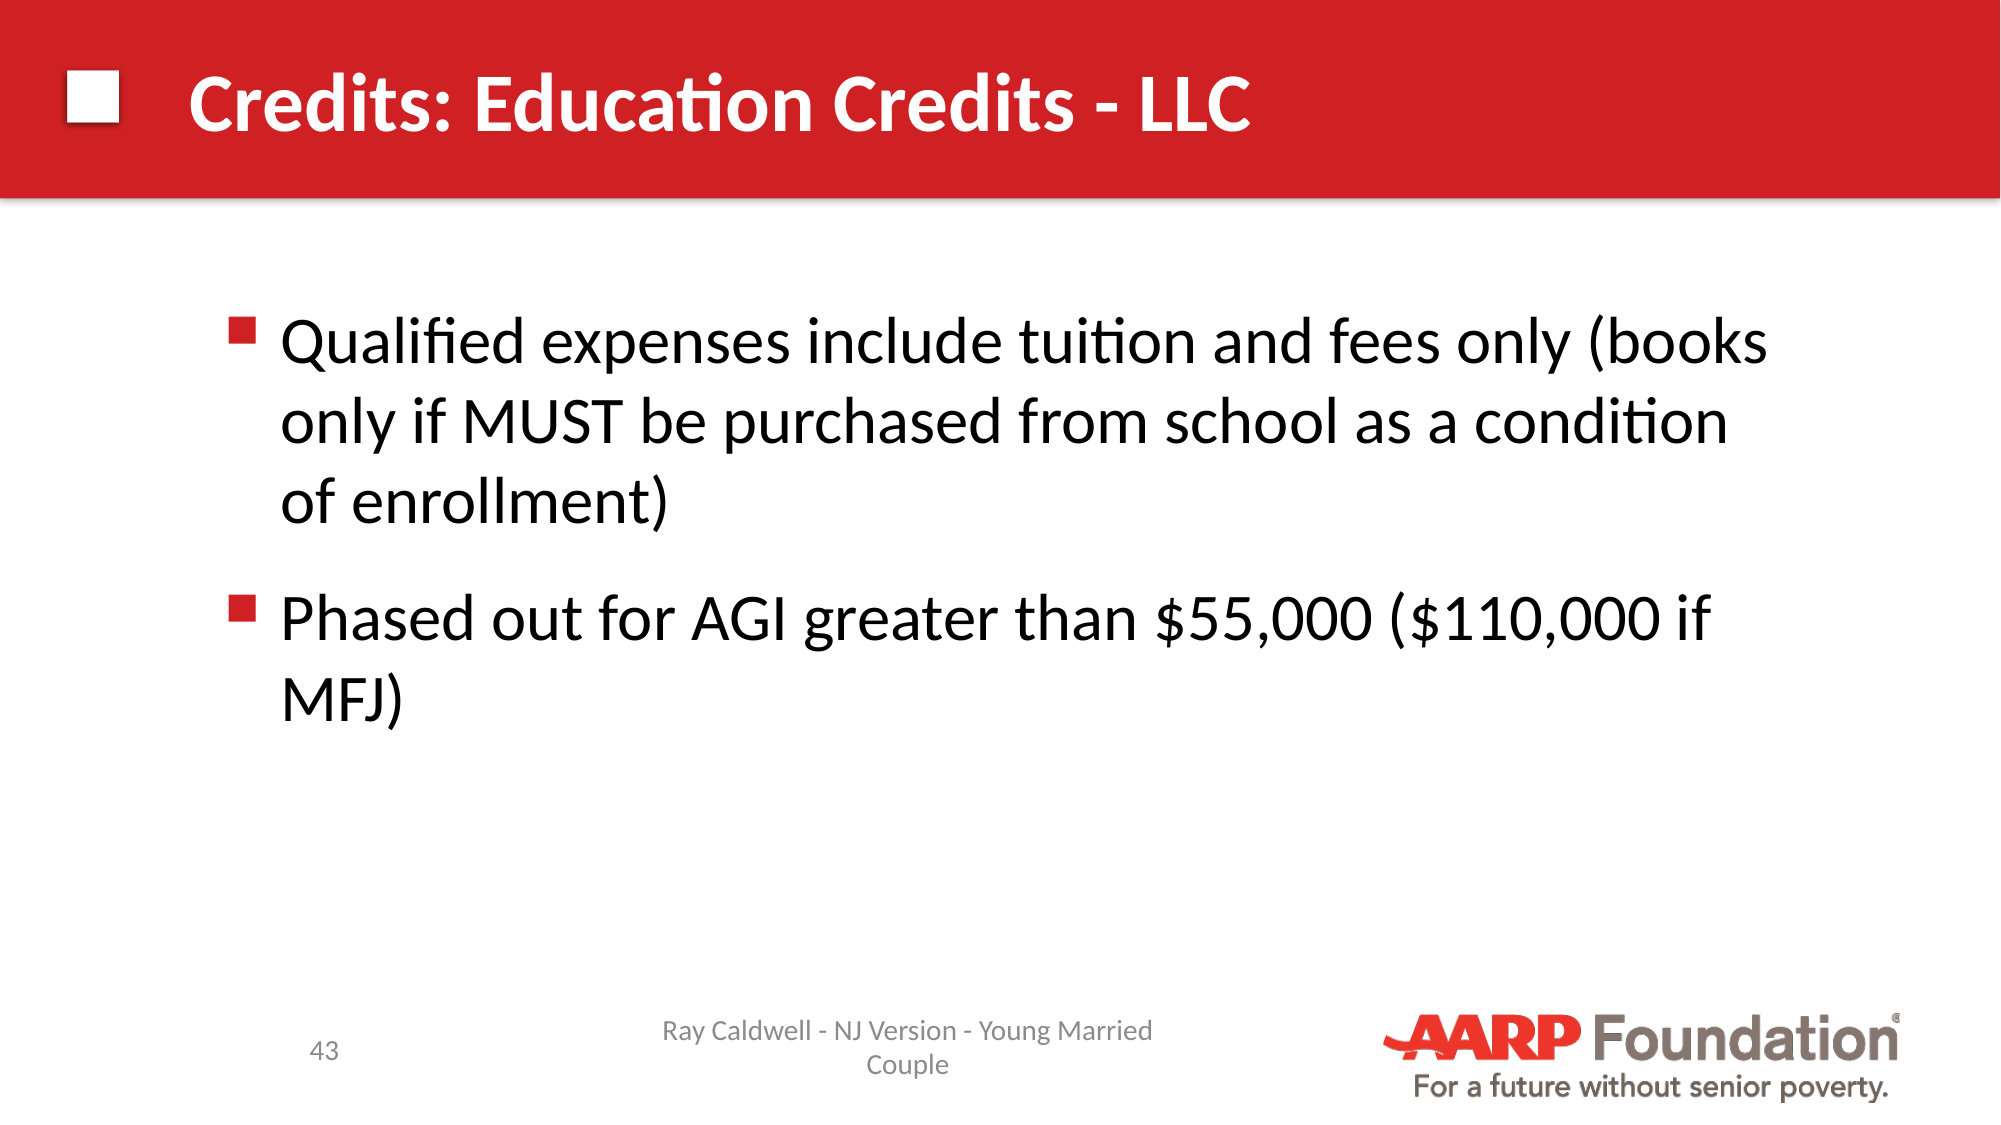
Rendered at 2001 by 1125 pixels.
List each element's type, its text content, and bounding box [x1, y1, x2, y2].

footer Ray Caldwell - NJ Version - Young Married Couple [624, 1015, 1192, 1076]
list Qualified expenses include tuition and fees only (books only if MUST be purchased from school as a condition of enrollment) Phased out for AGI greater than $55,000 ($110,000 if MFJ) [209, 288, 1810, 949]
title Credits: Education Credits - LLC [174, 4, 1775, 193]
slide_number 43 [249, 1019, 355, 1080]
